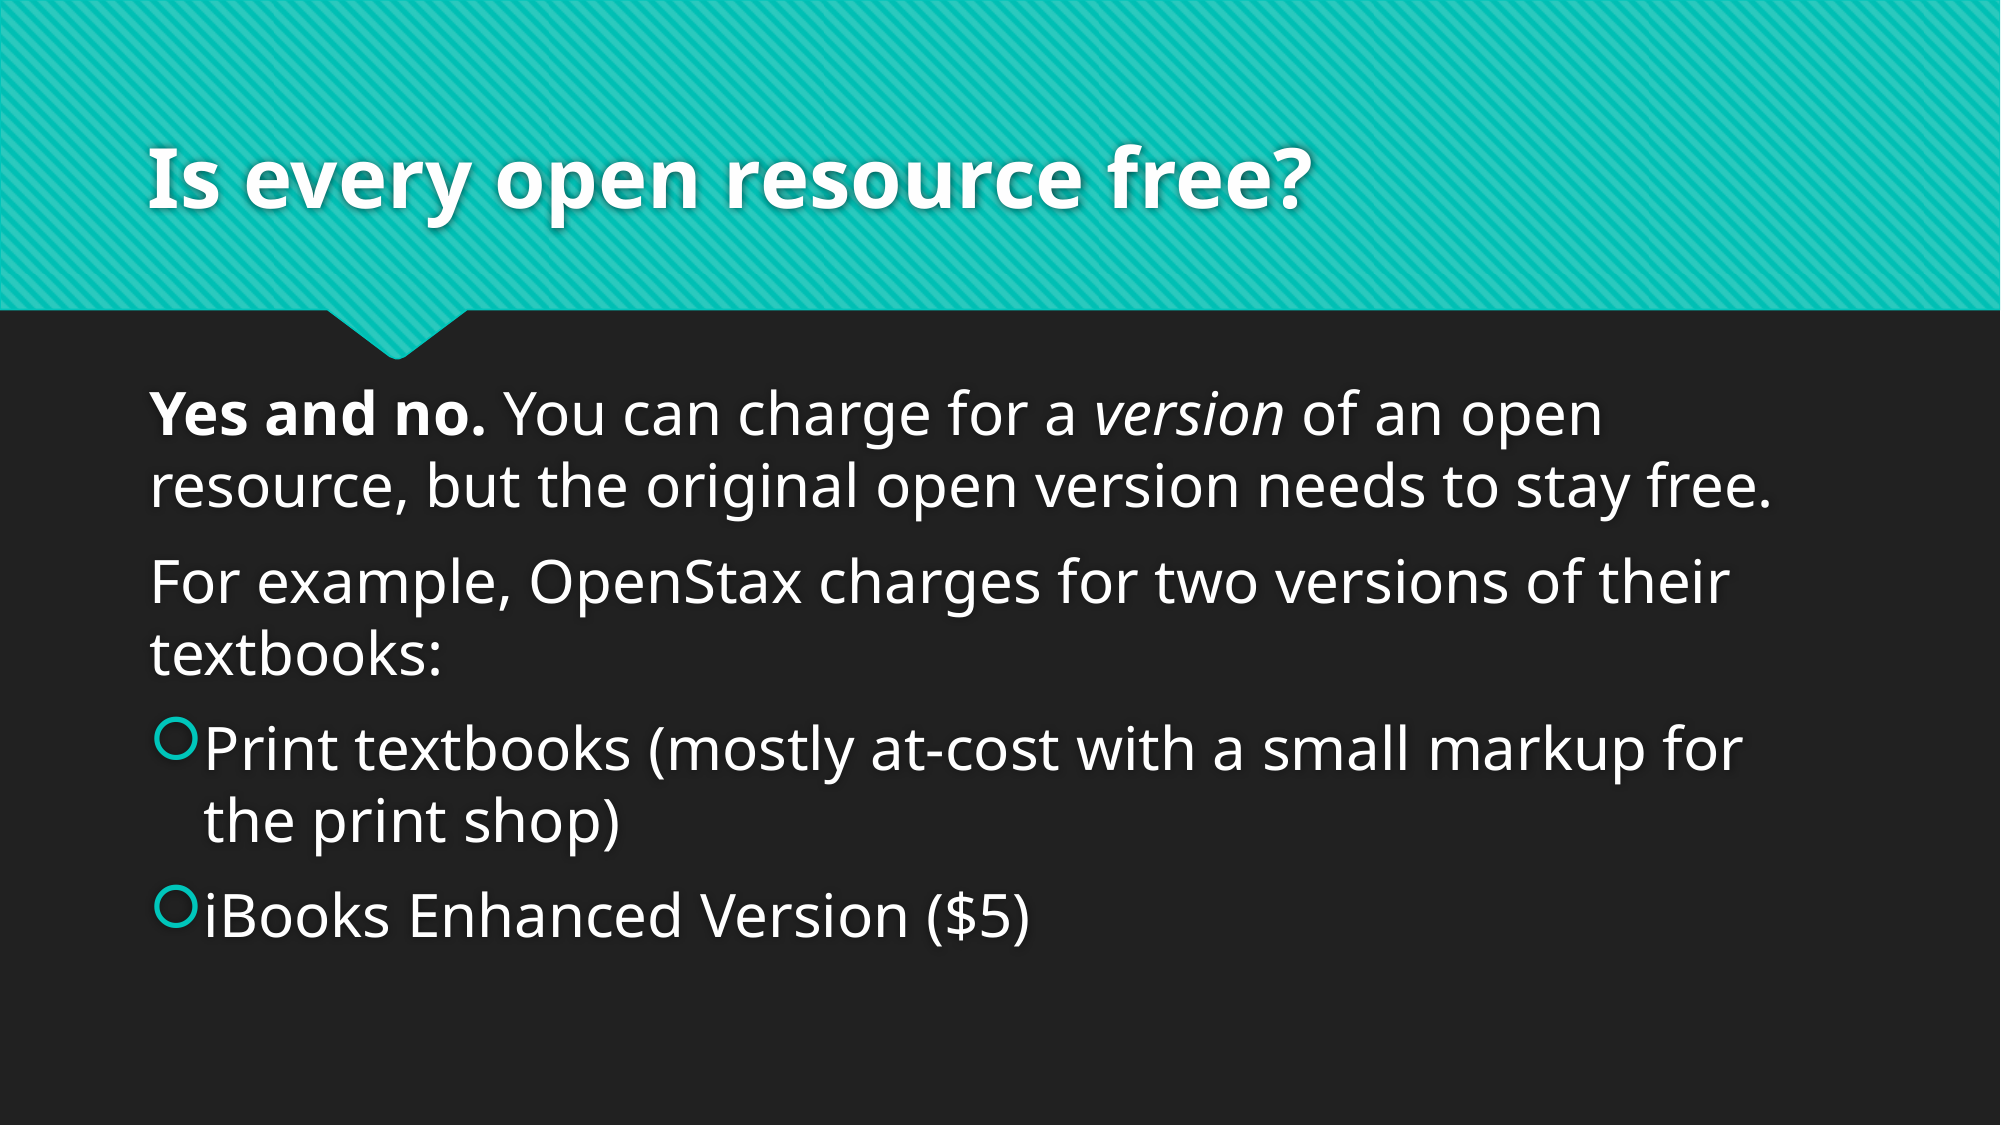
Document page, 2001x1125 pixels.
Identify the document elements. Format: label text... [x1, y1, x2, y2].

list Yes and no. You can charge for a version of an open resource, but the original open version needs to stay free. For example, OpenStax charges for two versions of their textbooks: Print textbooks (mostly at-cost with a small markup for the print shop) iBooks Enhanced Version ($5) [134, 364, 1866, 962]
title Is every open resource free? [132, 73, 1868, 233]
